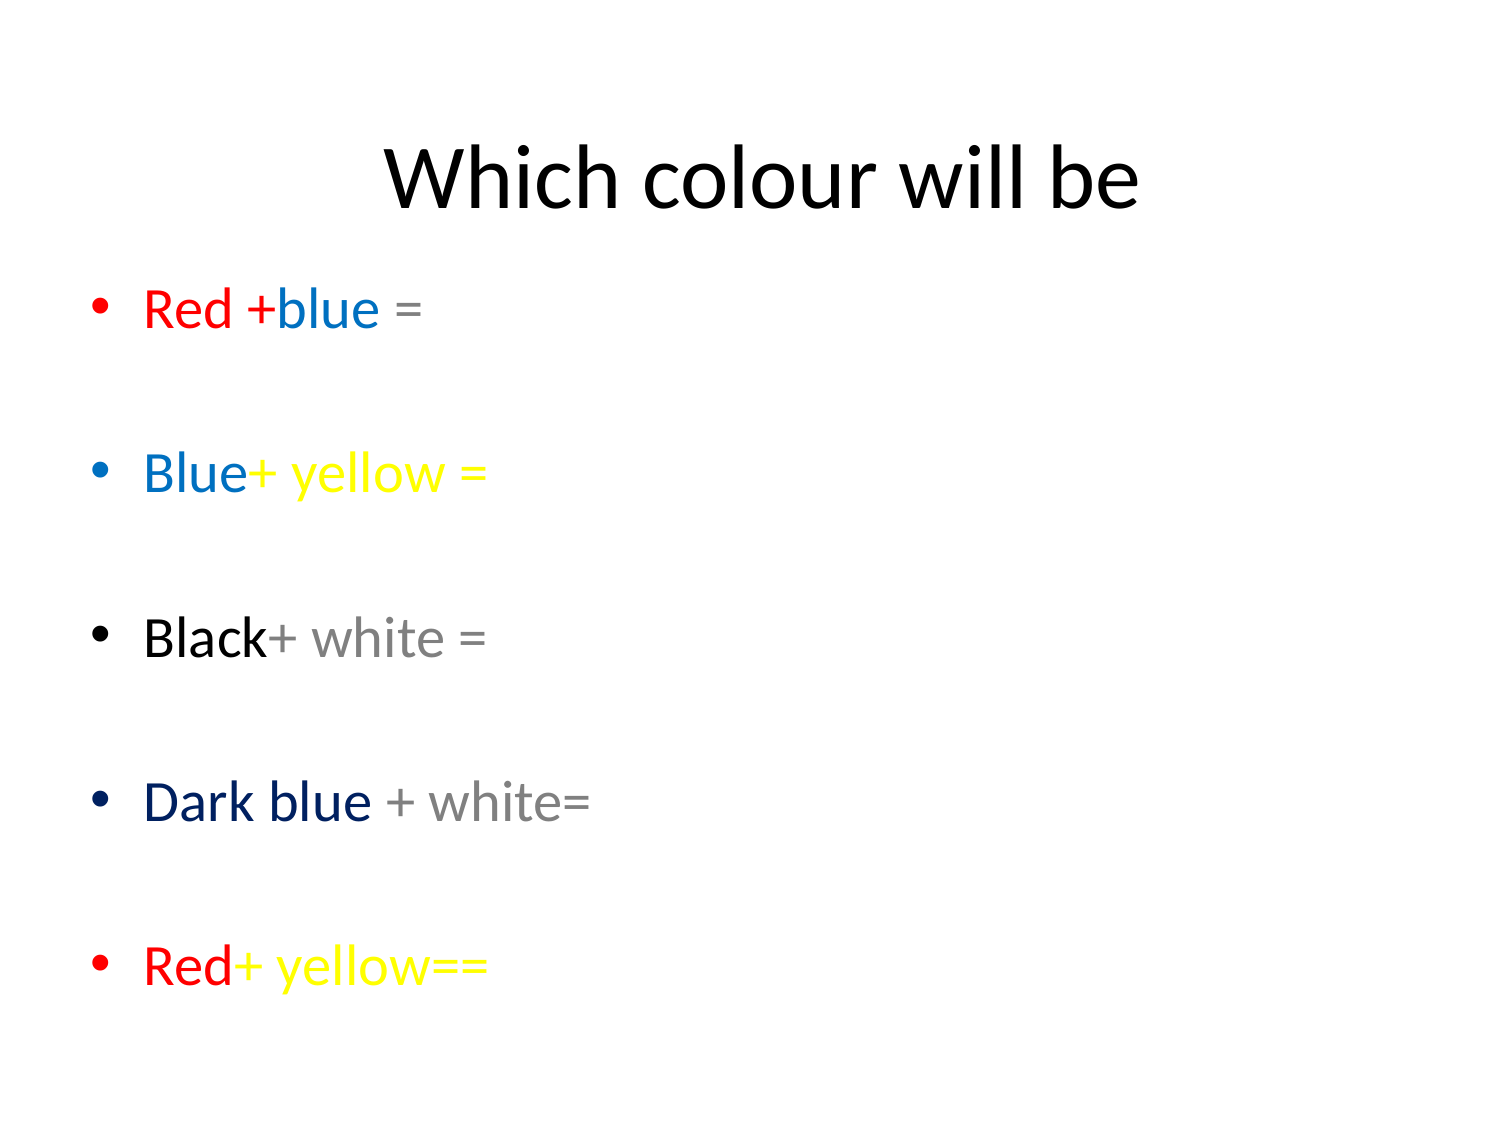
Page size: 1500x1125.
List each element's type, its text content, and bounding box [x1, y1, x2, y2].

list Red +blue = Blue+ yellow = Black+ white = Dark blue + white= Red+ yellow== [75, 262, 1425, 1005]
title Which colour will be [88, 78, 1439, 266]
